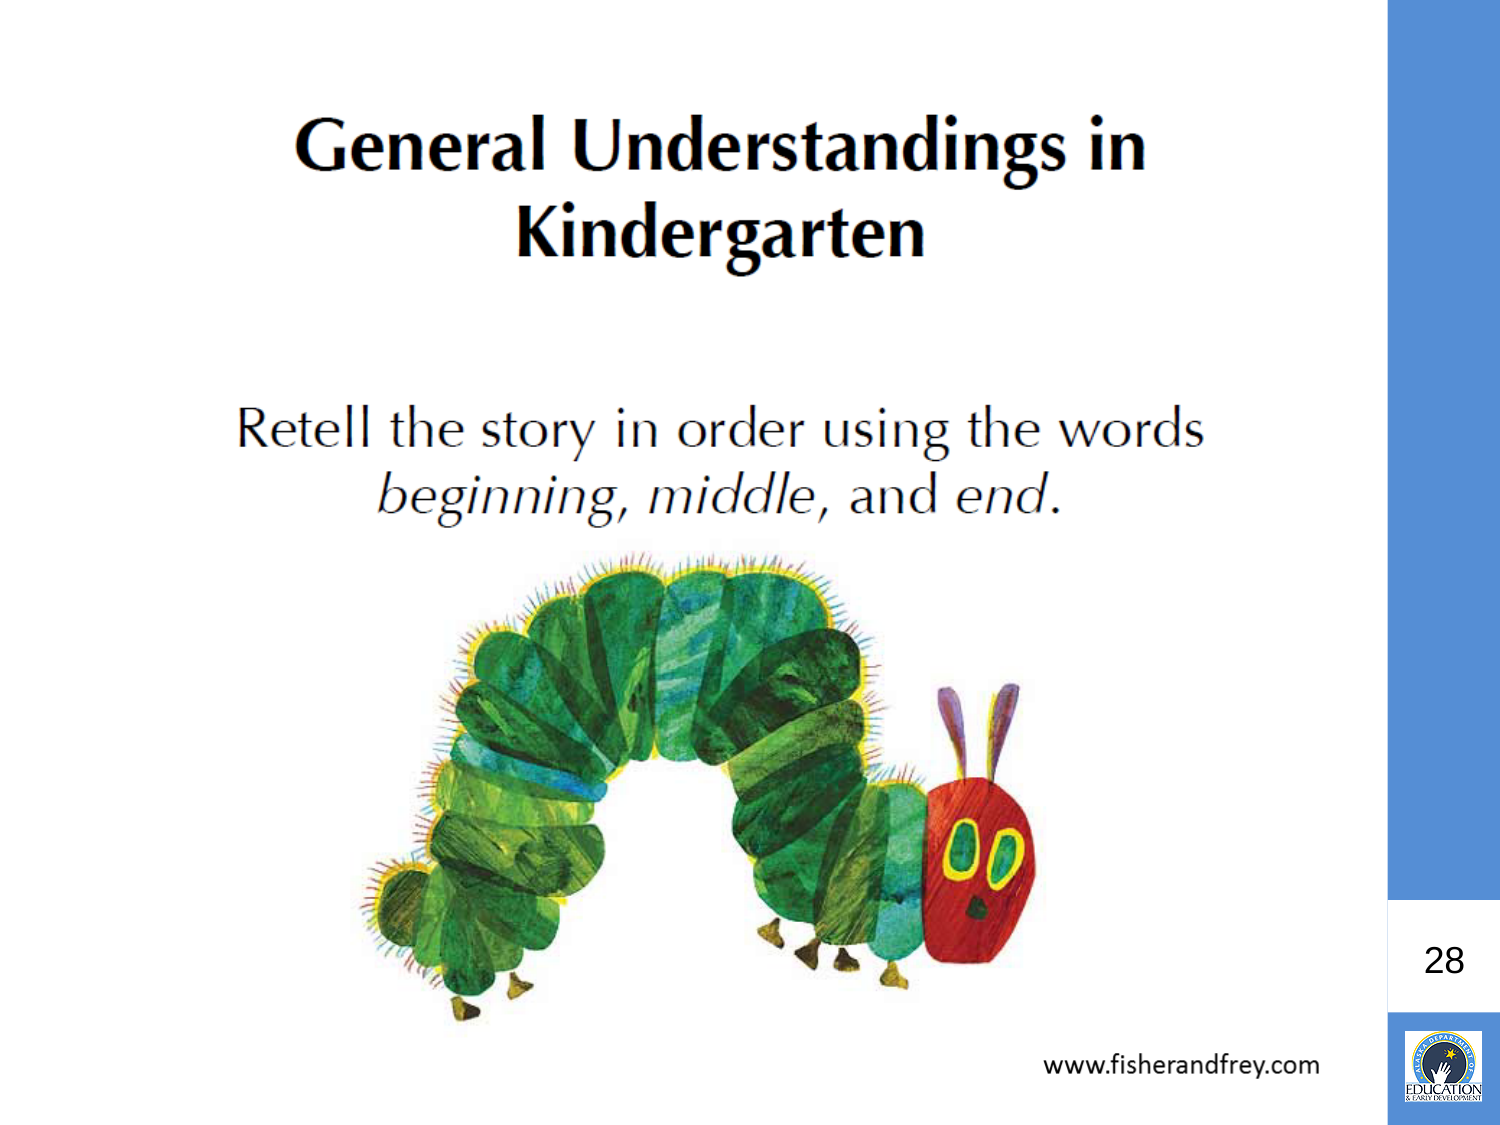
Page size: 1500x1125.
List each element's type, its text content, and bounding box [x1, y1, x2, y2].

slide_number 28 [1397, 924, 1492, 994]
picture [95, 24, 1482, 1115]
